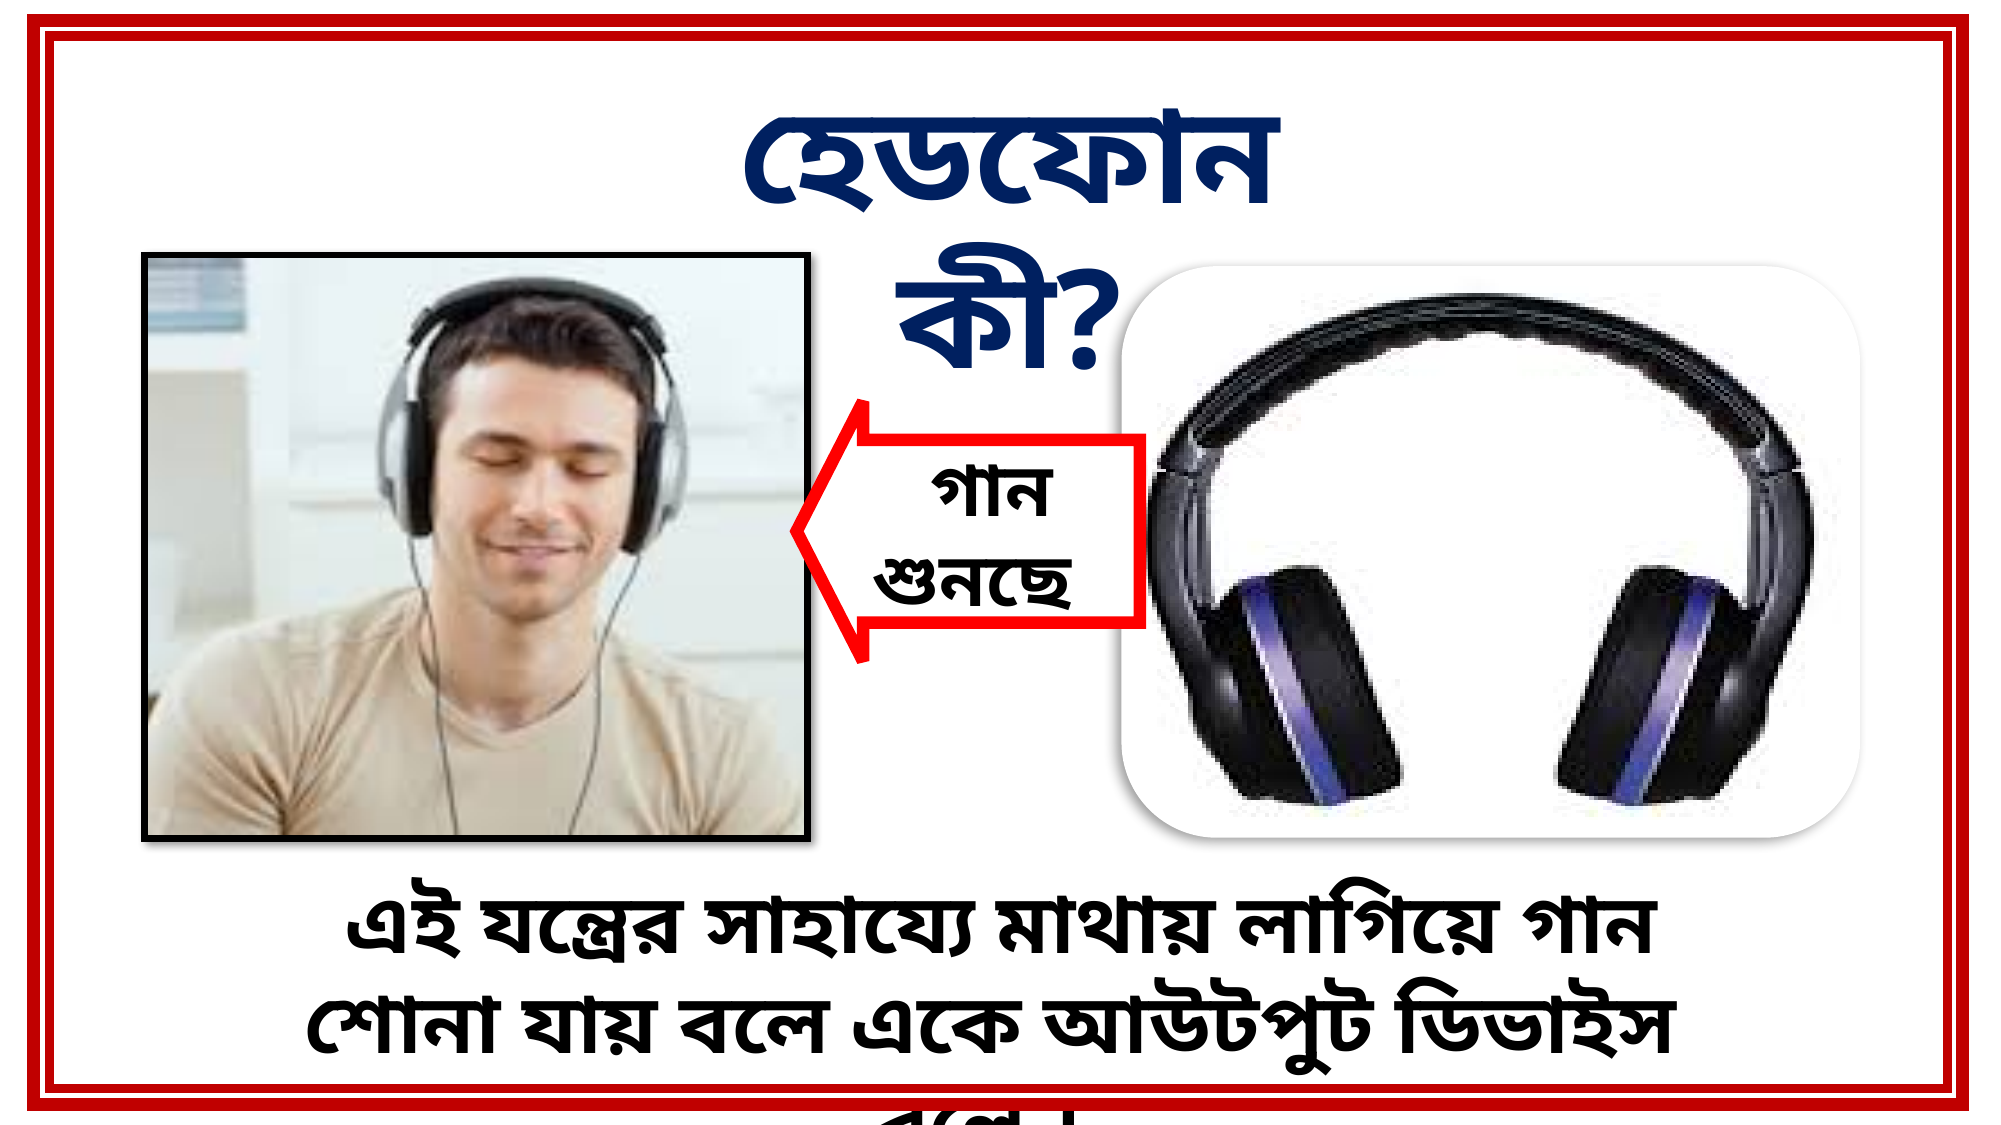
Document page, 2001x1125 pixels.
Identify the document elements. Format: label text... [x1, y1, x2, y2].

text_box এই যন্ত্রের সাহায্যে মাথায় লাগিয়ে গান শোনা যায় বলে একে আউটপুট ডিভাইস বলে । [224, 1111, 1758, 1125]
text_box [33, 20, 1963, 1105]
